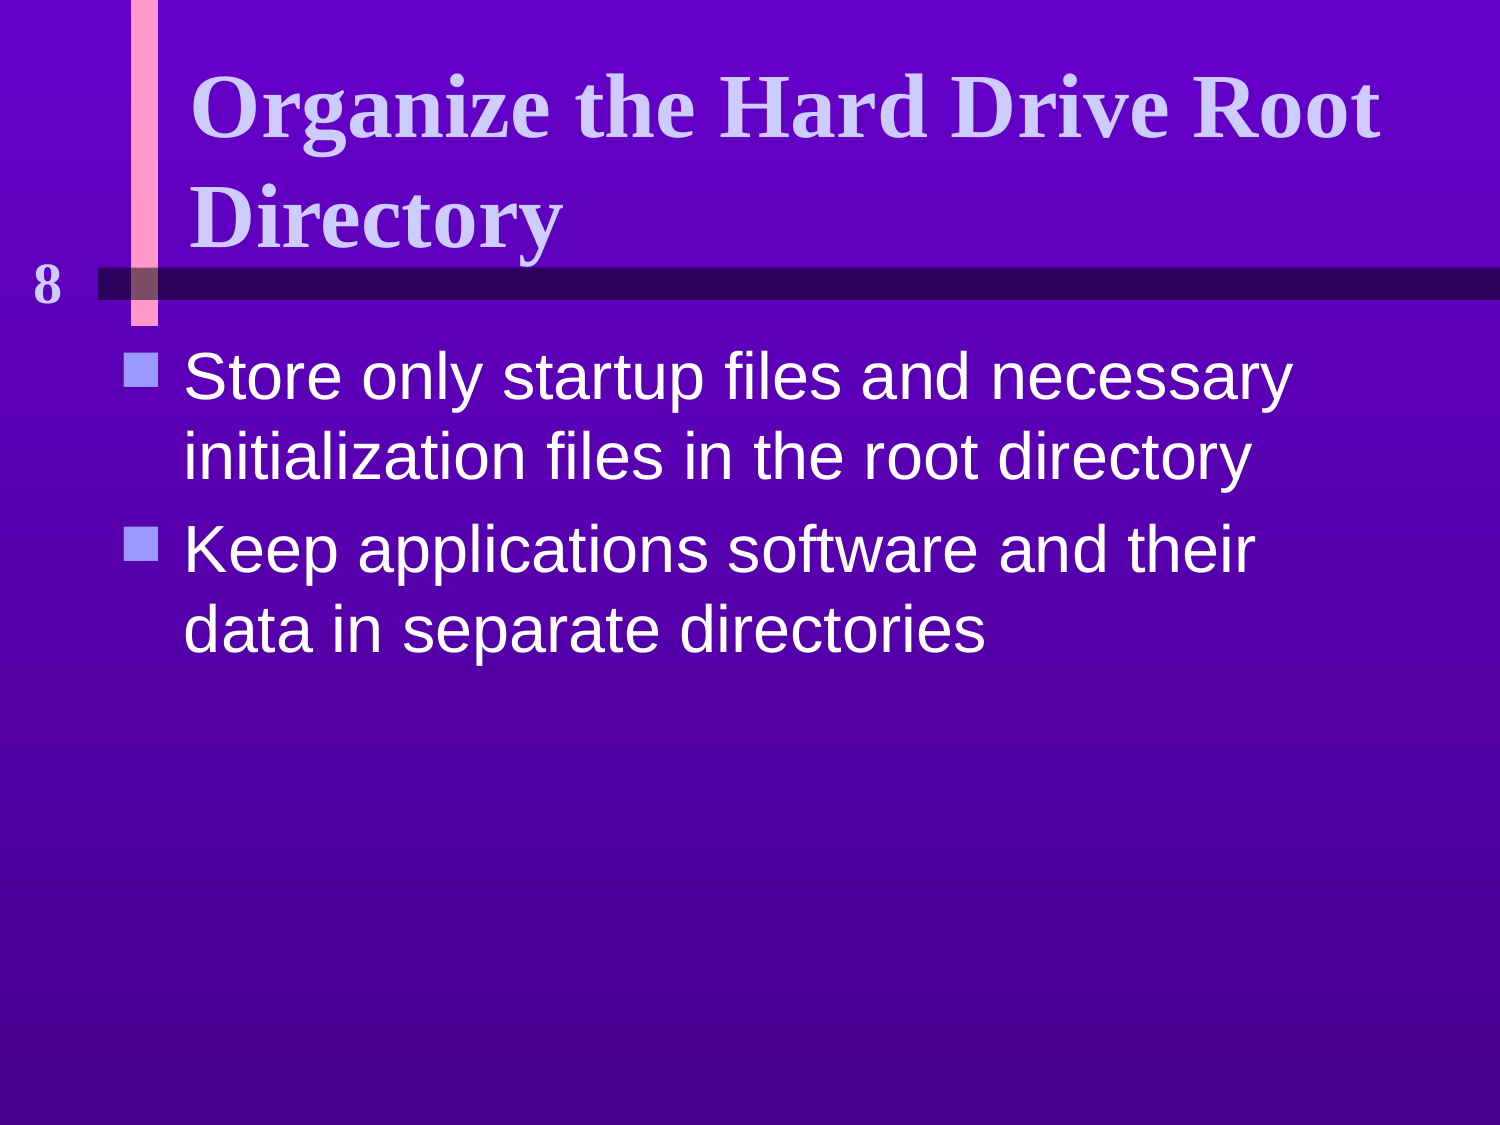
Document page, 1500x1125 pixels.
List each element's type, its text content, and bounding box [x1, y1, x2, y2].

list Store only startup files and necessary initialization files in the root directory Keep applications software and their data in separate directories [112, 324, 1388, 1000]
title Organize the Hard Drive Root Directory [174, 62, 1475, 250]
